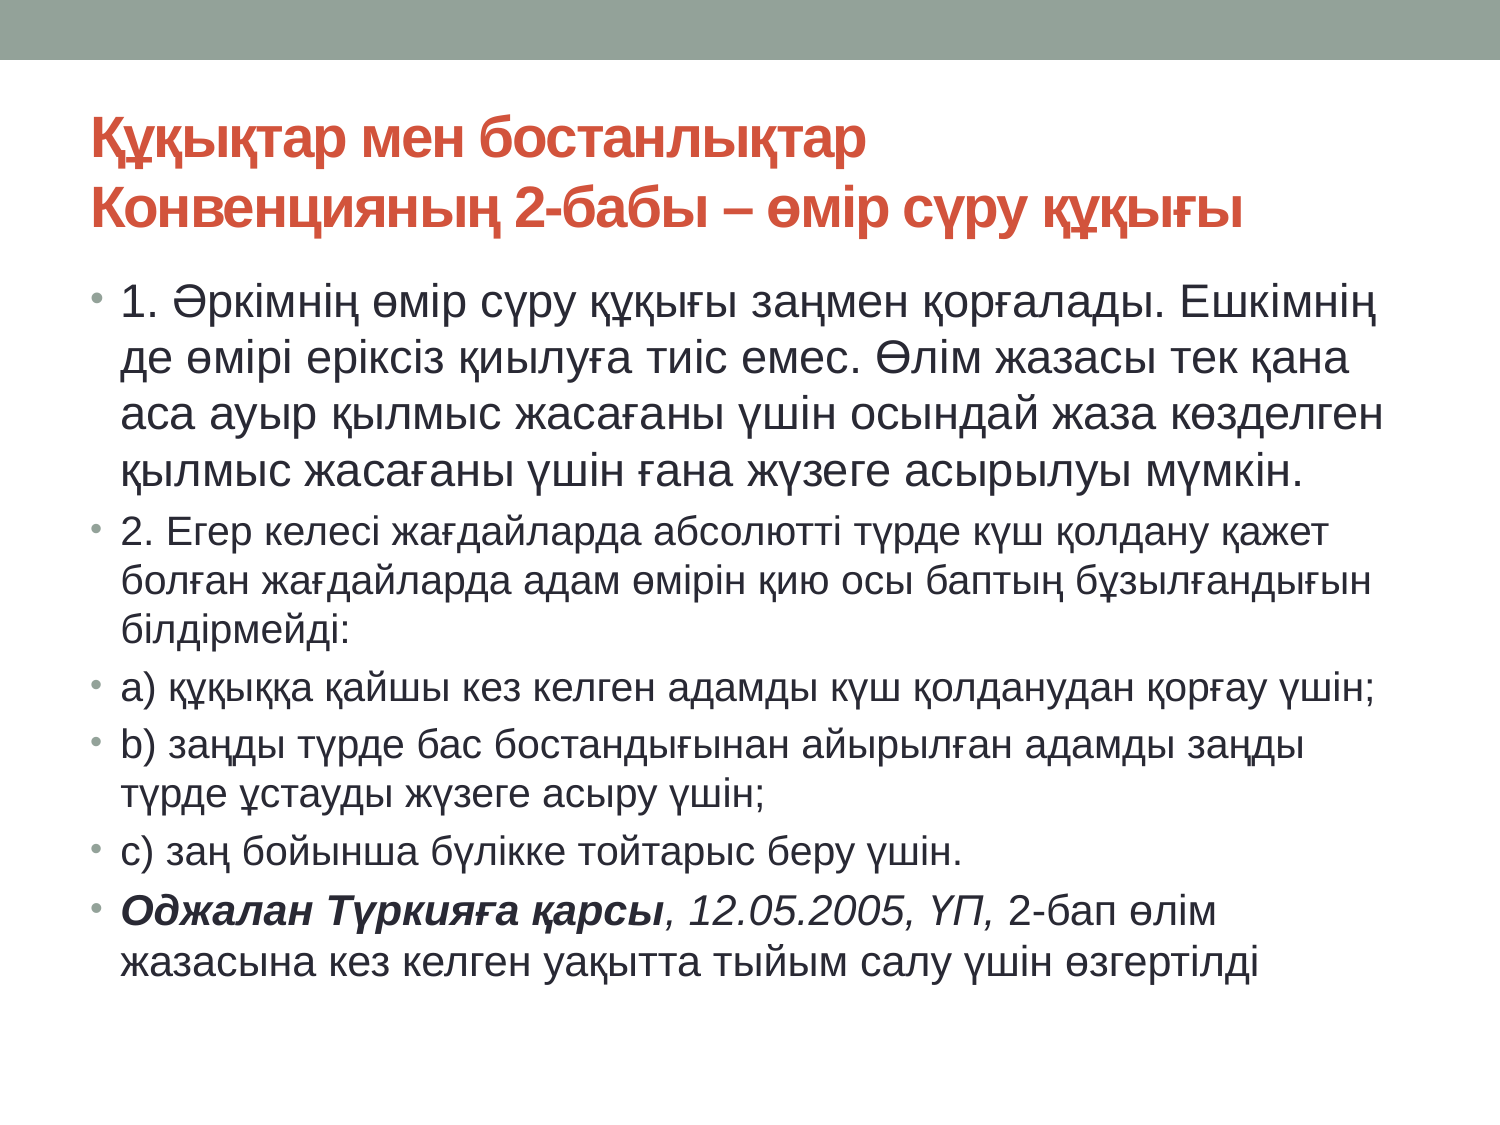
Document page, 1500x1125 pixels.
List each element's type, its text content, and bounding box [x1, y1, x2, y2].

list 1. Әркімнің өмір сүру құқығы заңмен қорғалады. Ешкiмнiң де өмiрi ерiксіз қиылуға тиiс емес. Өлiм жазасы тек қана аса ауыр қылмыс жасағаны үшiн осындай жаза көзделген қылмыс жасағаны үшін ғана жүзеге асырылуы мүмкiн. 2. Егер келесі жағдайларда абсолютті түрде күш қолдану қажет болған жағдайларда адам өмірін қию осы баптың бұзылғандығын білдірмейді: a) құқыққа қайшы кез келген адамды күш қолданудан қорғау үшін; b) заңды түрде бас бостандығынан айырылған адамды заңды түрде ұстауды жүзеге асыру үшін; c) заң бойынша бүлікке тойтарыс беру үшін. Оджалан Түркияға қарсы, 12.05.2005, ҮП, 2-бап өлім жазасына кез келген уақытта тыйым салу үшін өзгертілді [75, 262, 1425, 1063]
title Құқықтар мен бостанлықтар Конвенцияның 2-бабы – өмір сүру құқығы [75, 87, 1425, 250]
